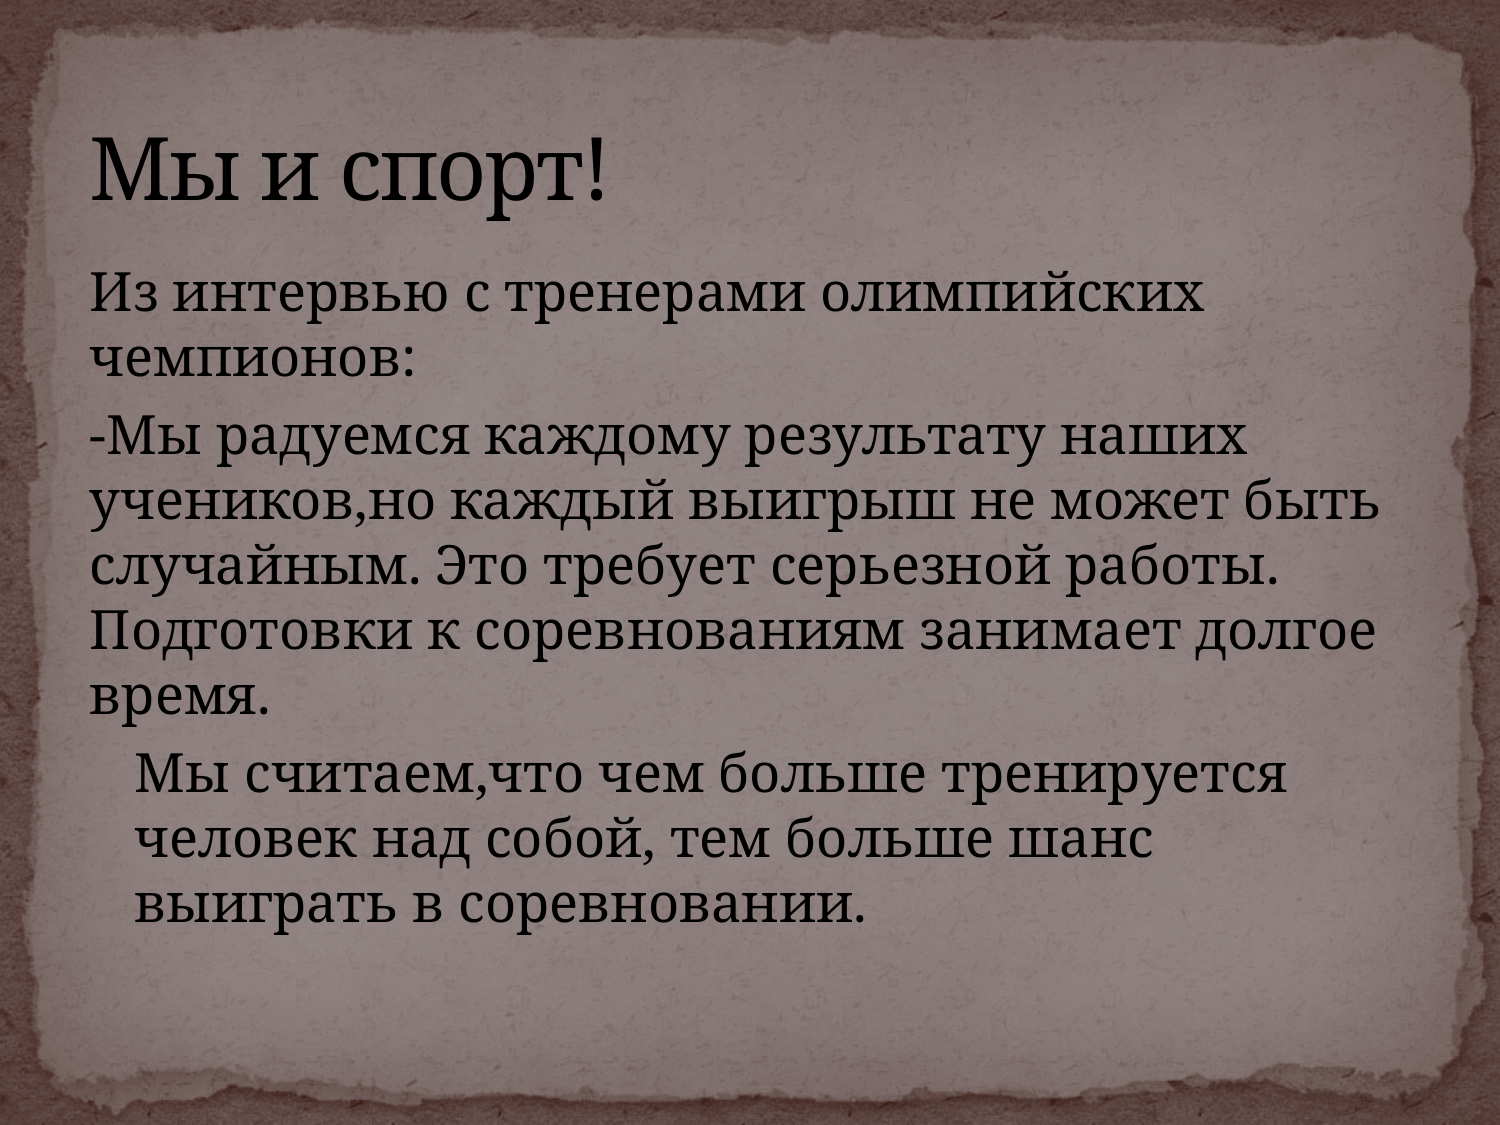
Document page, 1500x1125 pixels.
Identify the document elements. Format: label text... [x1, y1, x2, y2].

list Из интервью с тренерами олимпийских чемпионов: -Мы радуемся каждому результату наших учеников,но каждый выигрыш не может быть случайным. Это требует серьезной работы. Подготовки к соревнованиям занимает долгое время. Мы считаем,что чем больше тренируется человек над собой, тем больше шанс выиграть в соревновании. [75, 249, 1425, 1000]
title Мы и спорт! [74, 24, 1425, 225]
